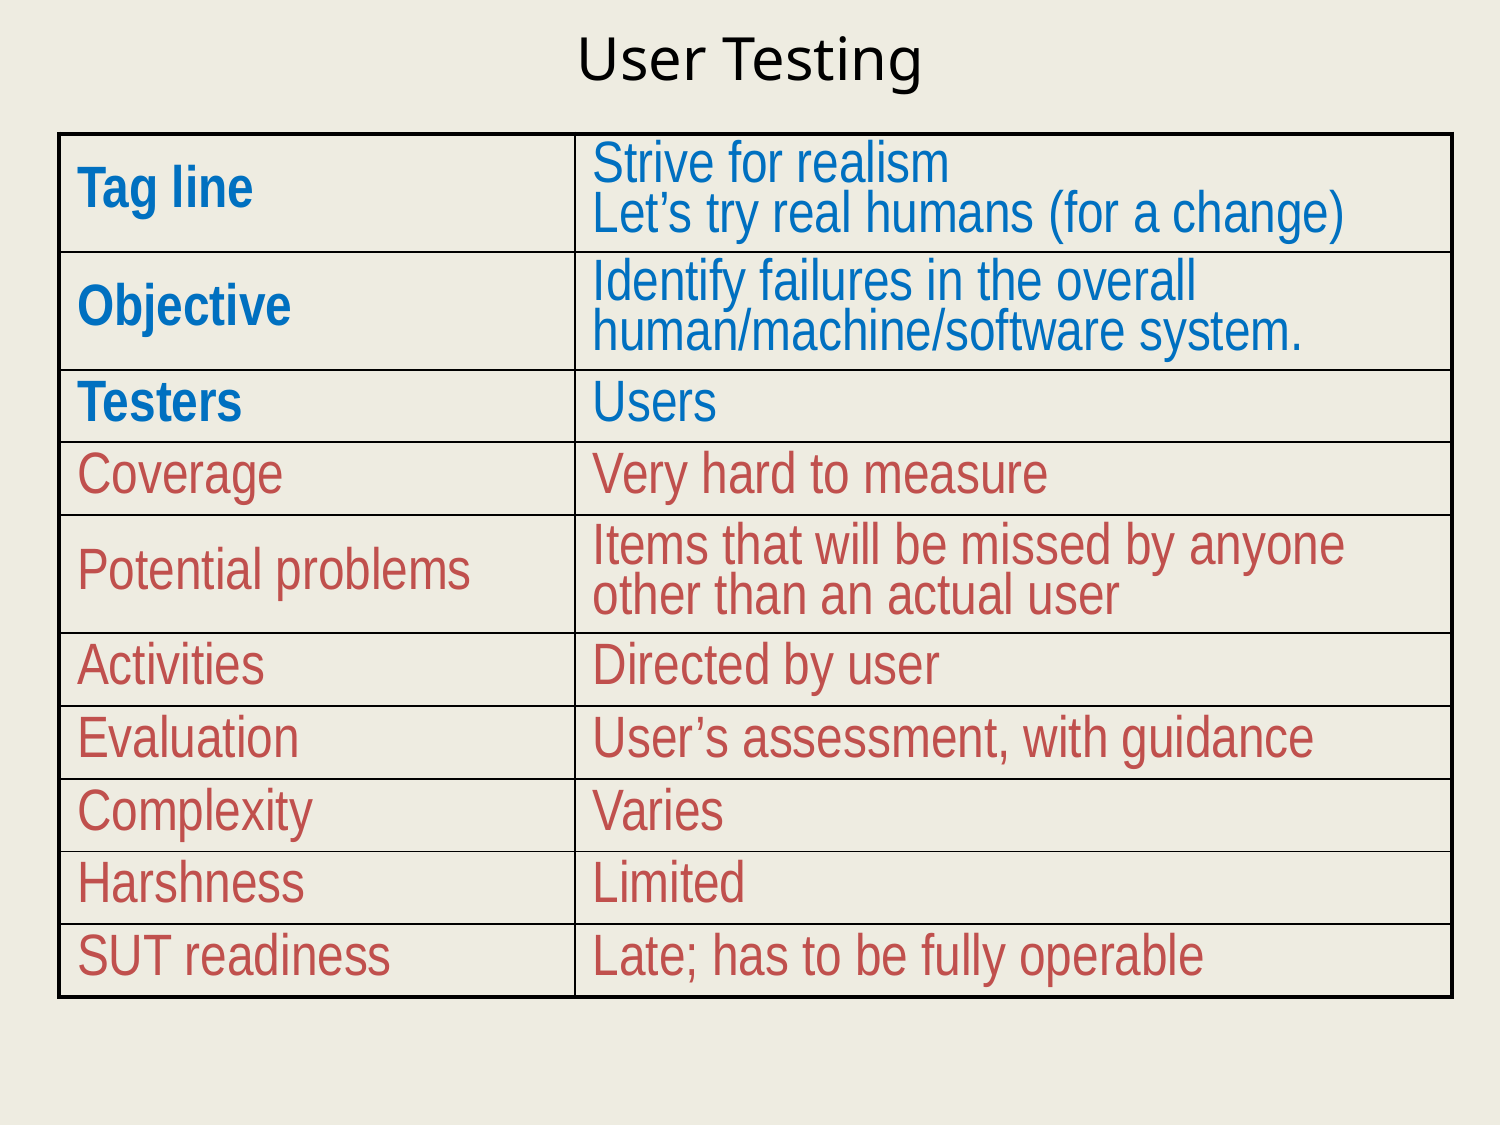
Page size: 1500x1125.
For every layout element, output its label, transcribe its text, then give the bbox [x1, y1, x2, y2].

table_cell User’s assessment, with guidance [576, 707, 1450, 778]
table_cell Complexity [61, 780, 574, 851]
table_cell Evaluation [61, 707, 574, 778]
table_header Tag line [61, 136, 574, 251]
table_cell Potential problems [61, 516, 574, 632]
table_cell Activities [61, 634, 574, 705]
table_cell Users [576, 371, 1450, 441]
table_cell SUT readiness [61, 925, 574, 995]
table_cell Very hard to measure [576, 443, 1450, 514]
table_cell Varies [576, 780, 1450, 851]
table_cell Items that will be missed by anyone other than an actual user [576, 516, 1450, 632]
table_cell Coverage [61, 443, 574, 514]
title User Testing [12, 12, 1489, 100]
table_cell Limited [576, 852, 1450, 923]
table_cell Directed by user [576, 634, 1450, 705]
table_cell Harshness [61, 852, 574, 923]
table_cell Objective [61, 253, 574, 369]
table_cell Late; has to be fully operable [576, 925, 1450, 995]
table_cell Identify failures in the overall human/machine/software system. [576, 253, 1450, 369]
table_cell Testers [61, 371, 574, 441]
table_header Strive for realism Let’s try real humans (for a change) [576, 136, 1450, 251]
